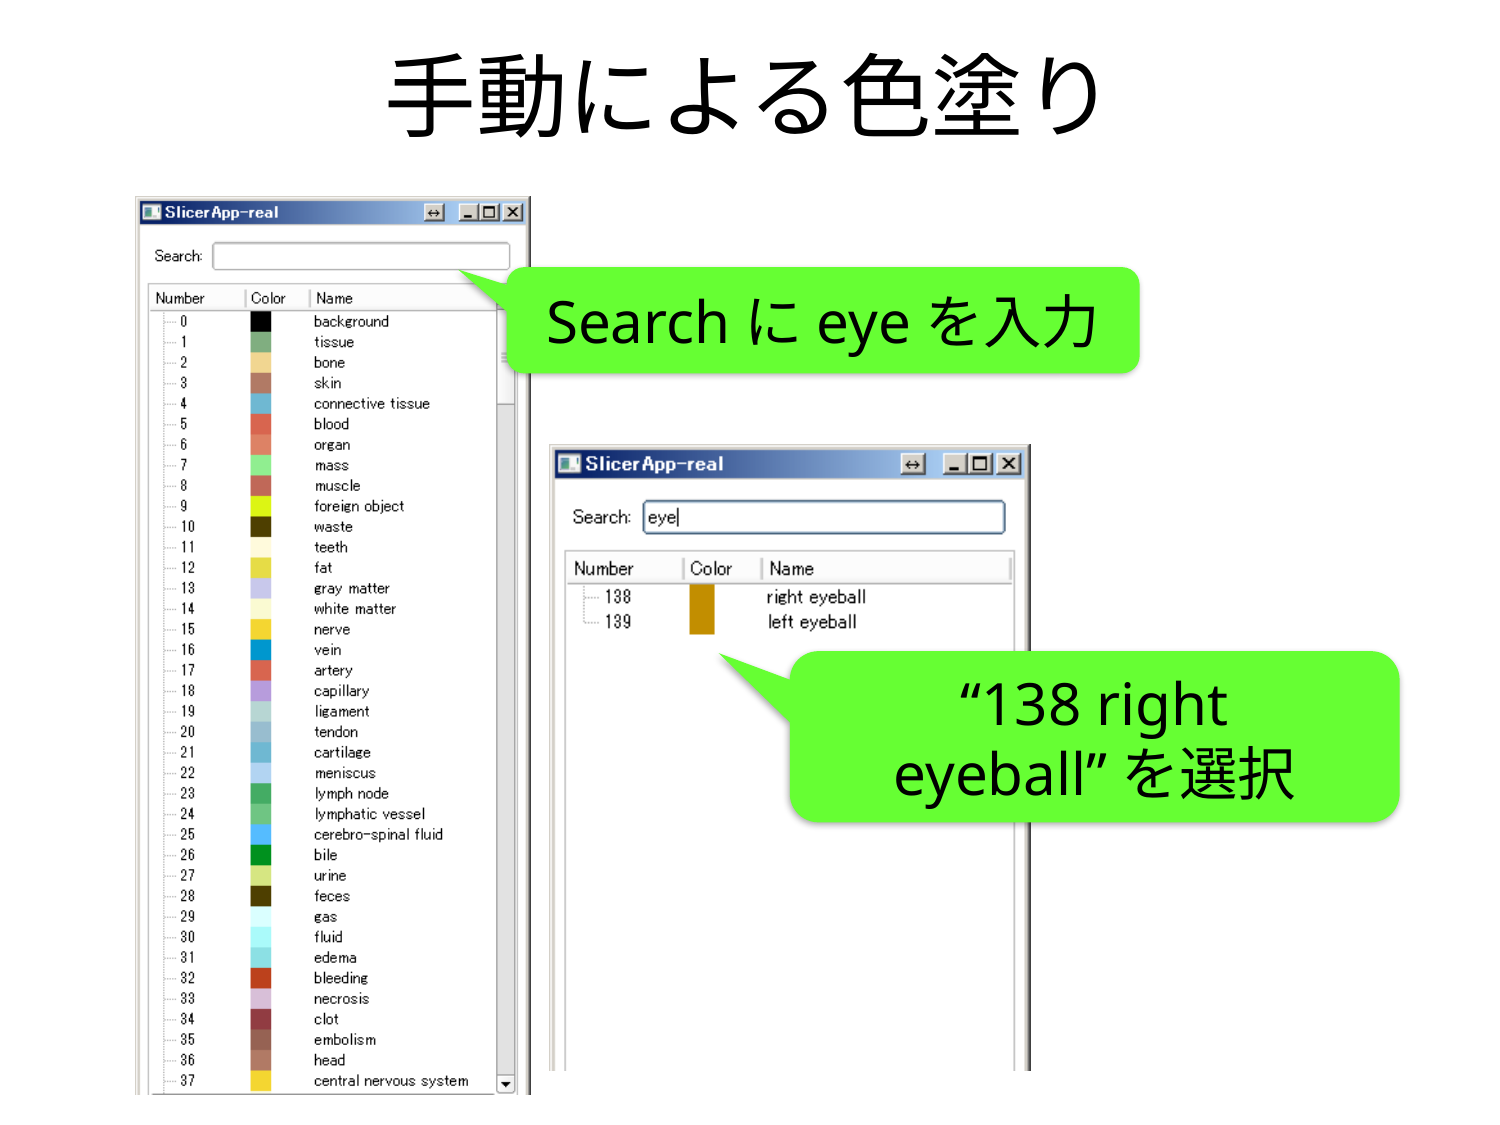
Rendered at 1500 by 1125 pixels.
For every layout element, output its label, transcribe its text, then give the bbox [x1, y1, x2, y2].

title 手動による色塗り [75, 0, 1425, 188]
text_box Searchにeyeを入力 [535, 267, 1140, 374]
picture [548, 444, 1031, 1071]
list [135, 196, 531, 1096]
text_box “138 right eyeball”を選択 [1036, 651, 1400, 823]
